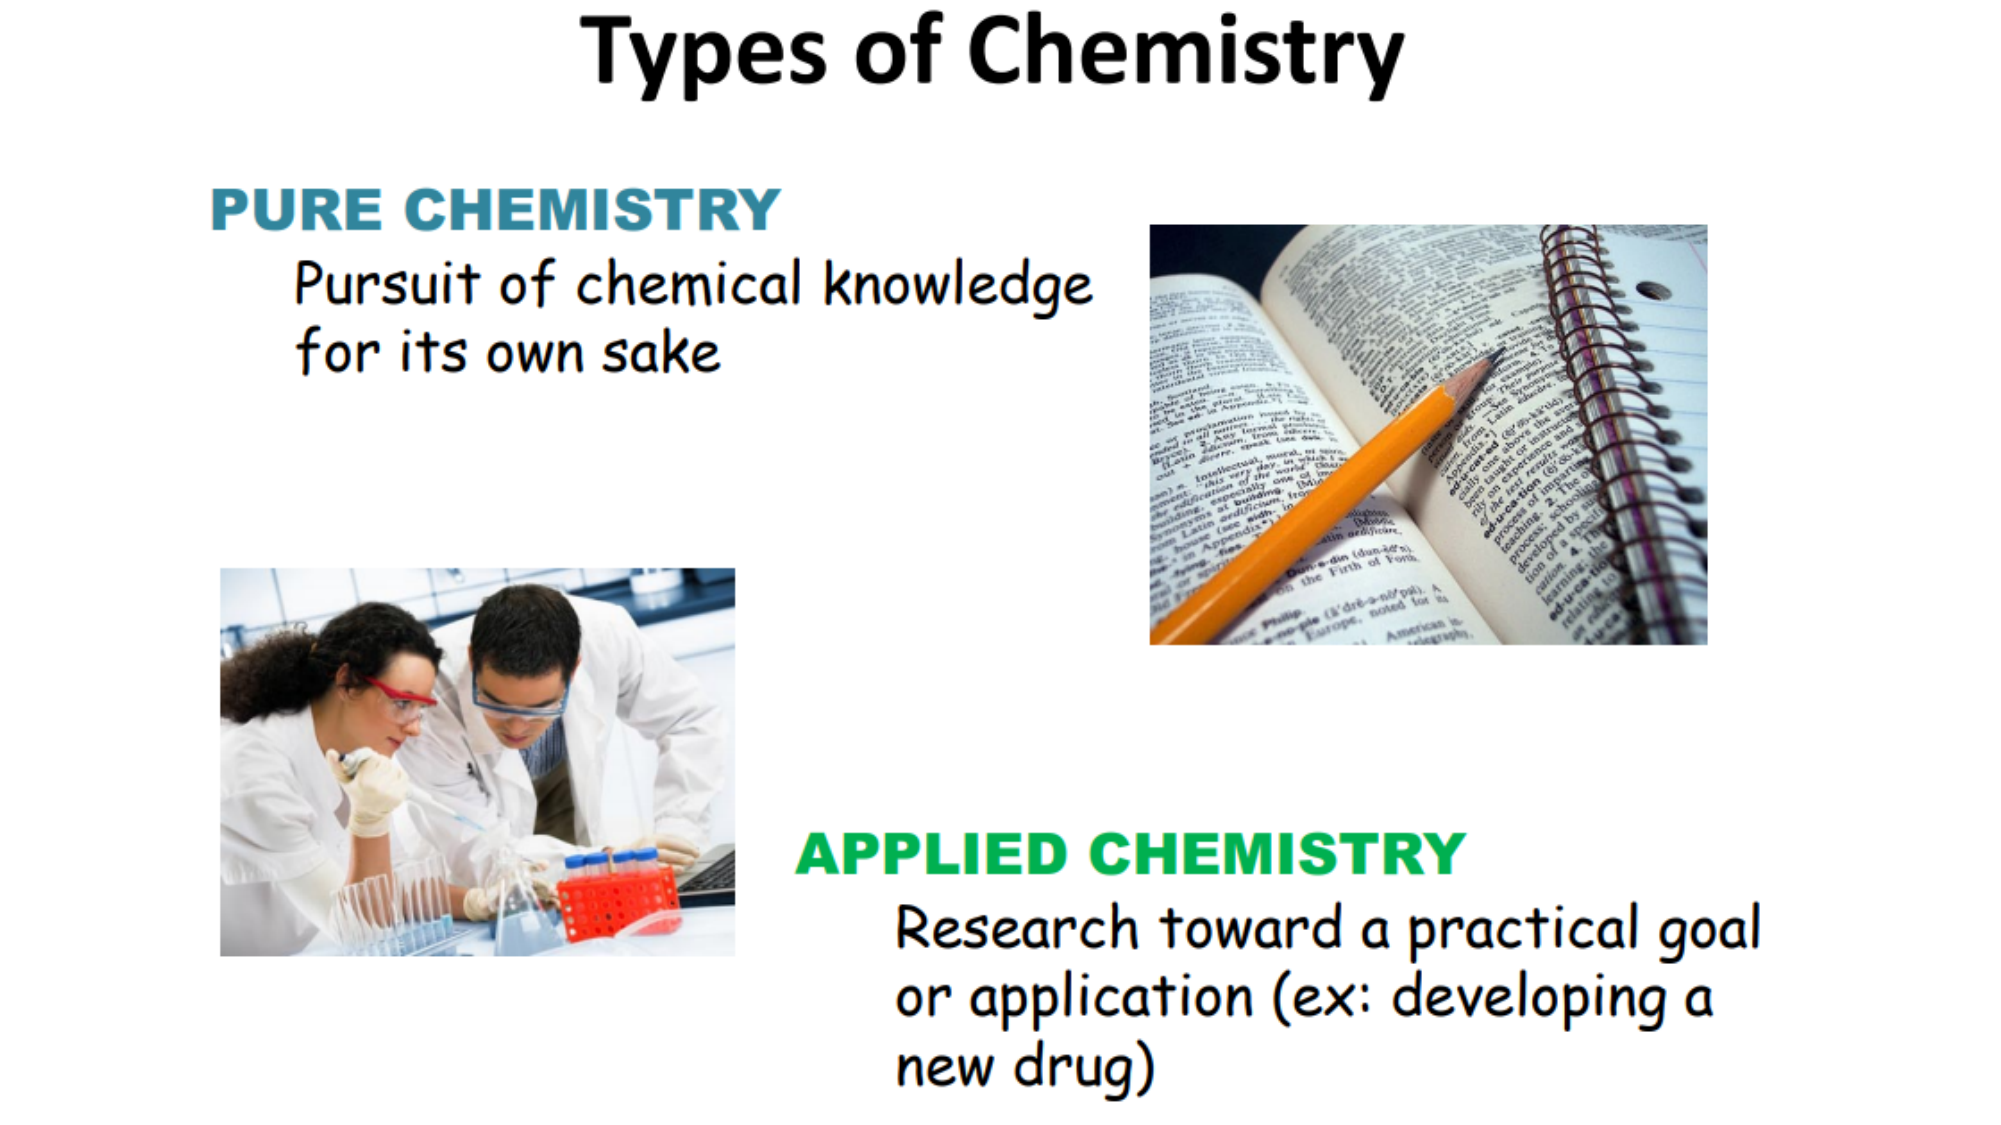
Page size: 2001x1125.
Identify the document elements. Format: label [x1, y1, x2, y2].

picture [167, 0, 1801, 1116]
